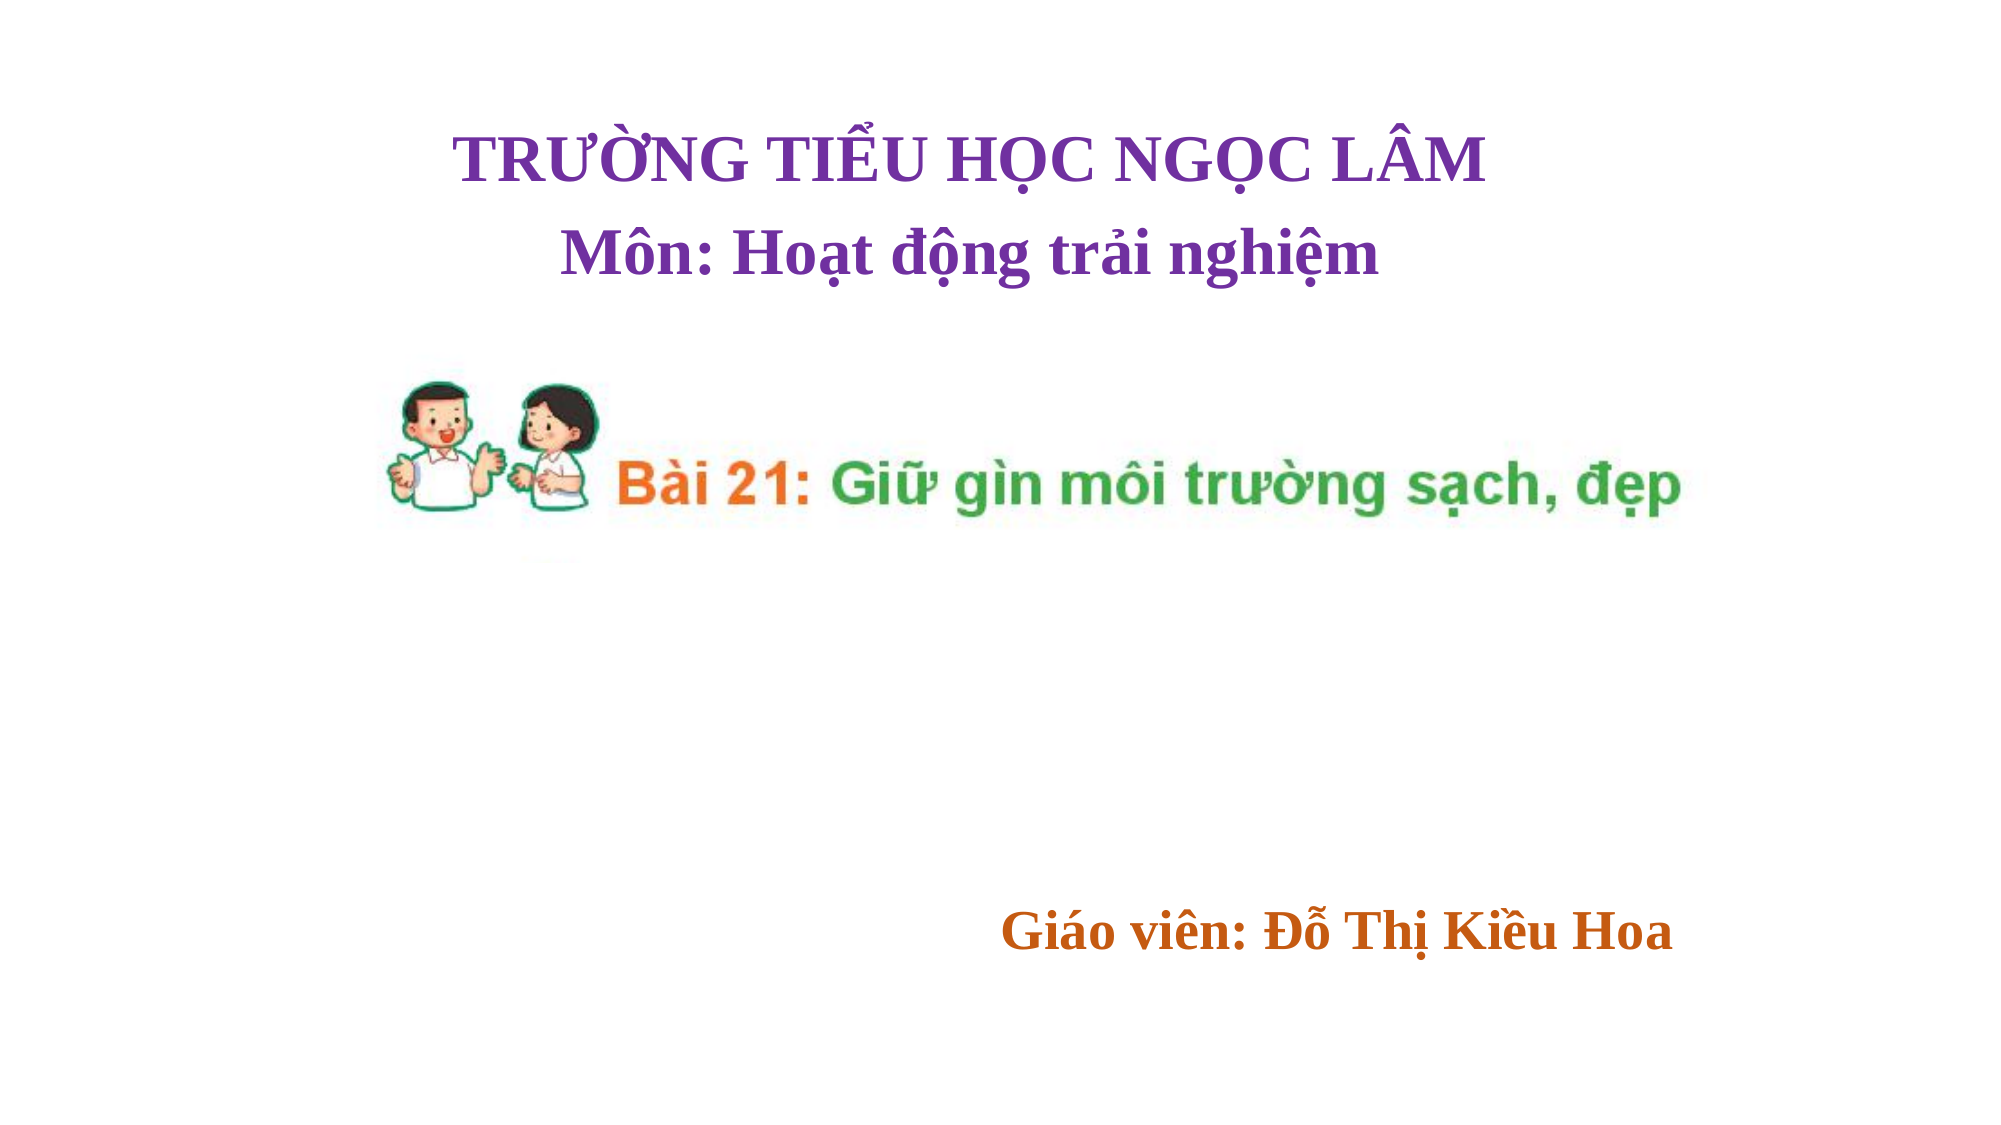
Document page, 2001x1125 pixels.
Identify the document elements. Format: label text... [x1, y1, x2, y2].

picture [295, 324, 1792, 563]
text_box Giáo viên: Đỗ Thị Kiều Hoa [704, 886, 1980, 1083]
subtitle TRƯỜNG TIỂU HỌC NGỌC LÂM Môn: Hoạt động trải nghiệm [333, 116, 1609, 314]
